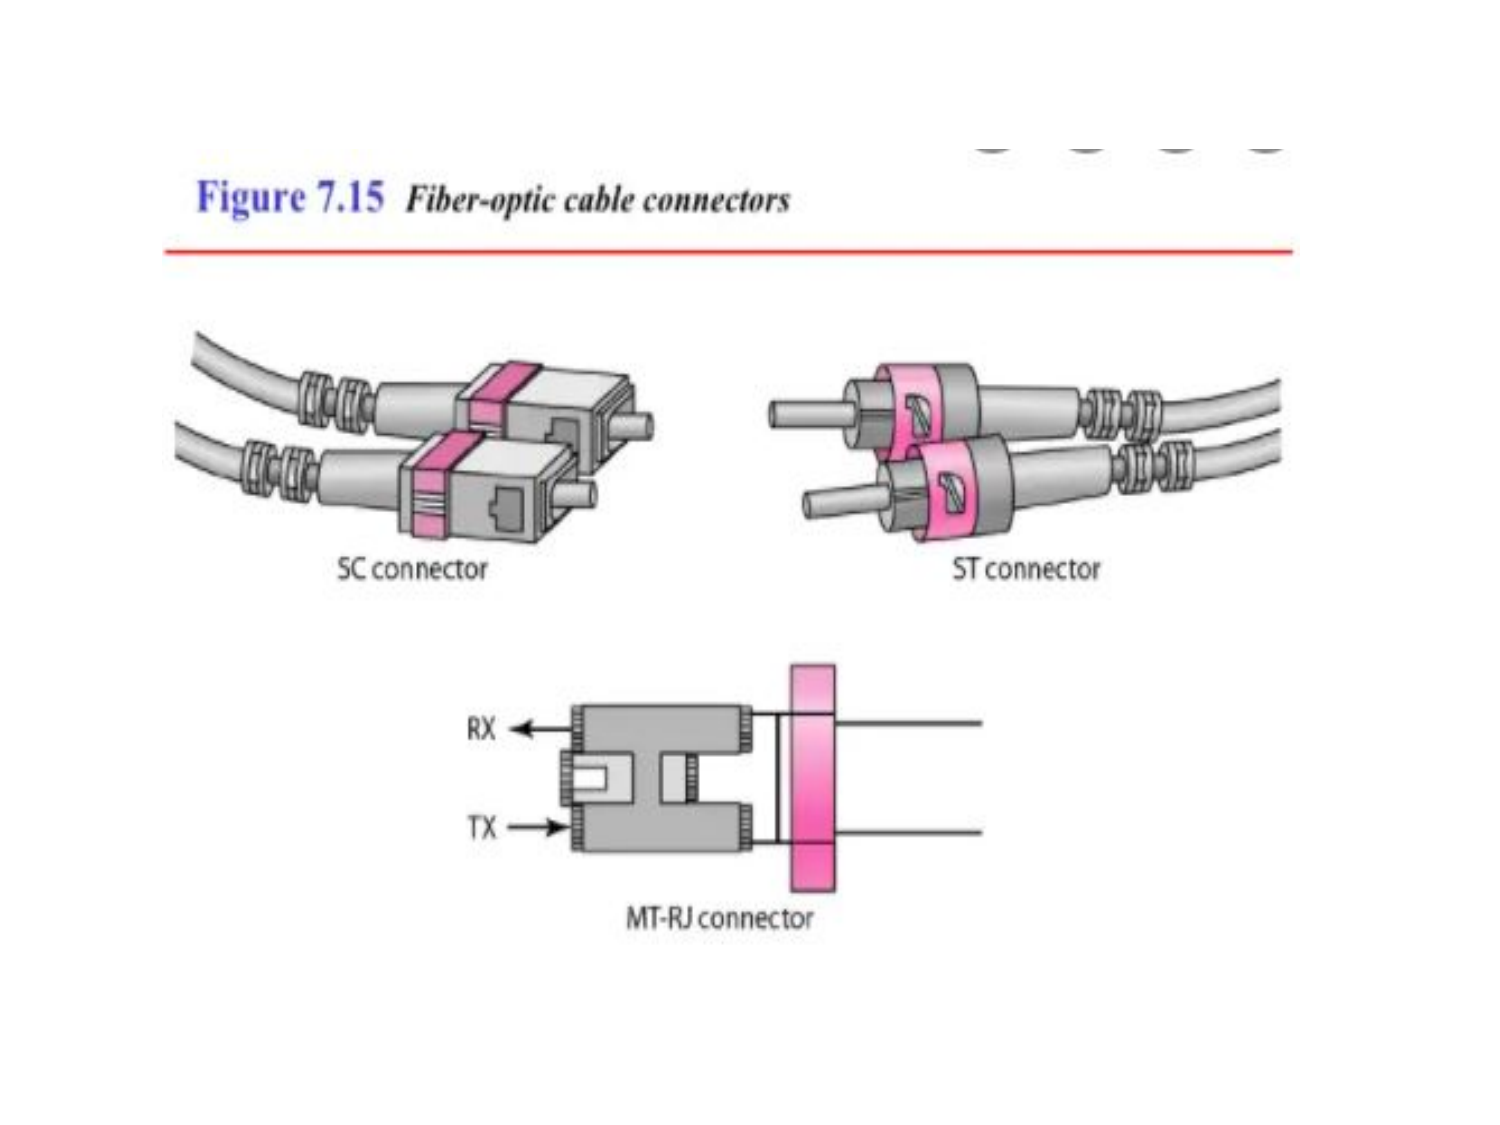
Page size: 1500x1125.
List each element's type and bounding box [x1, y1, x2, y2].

list [162, 149, 1301, 988]
